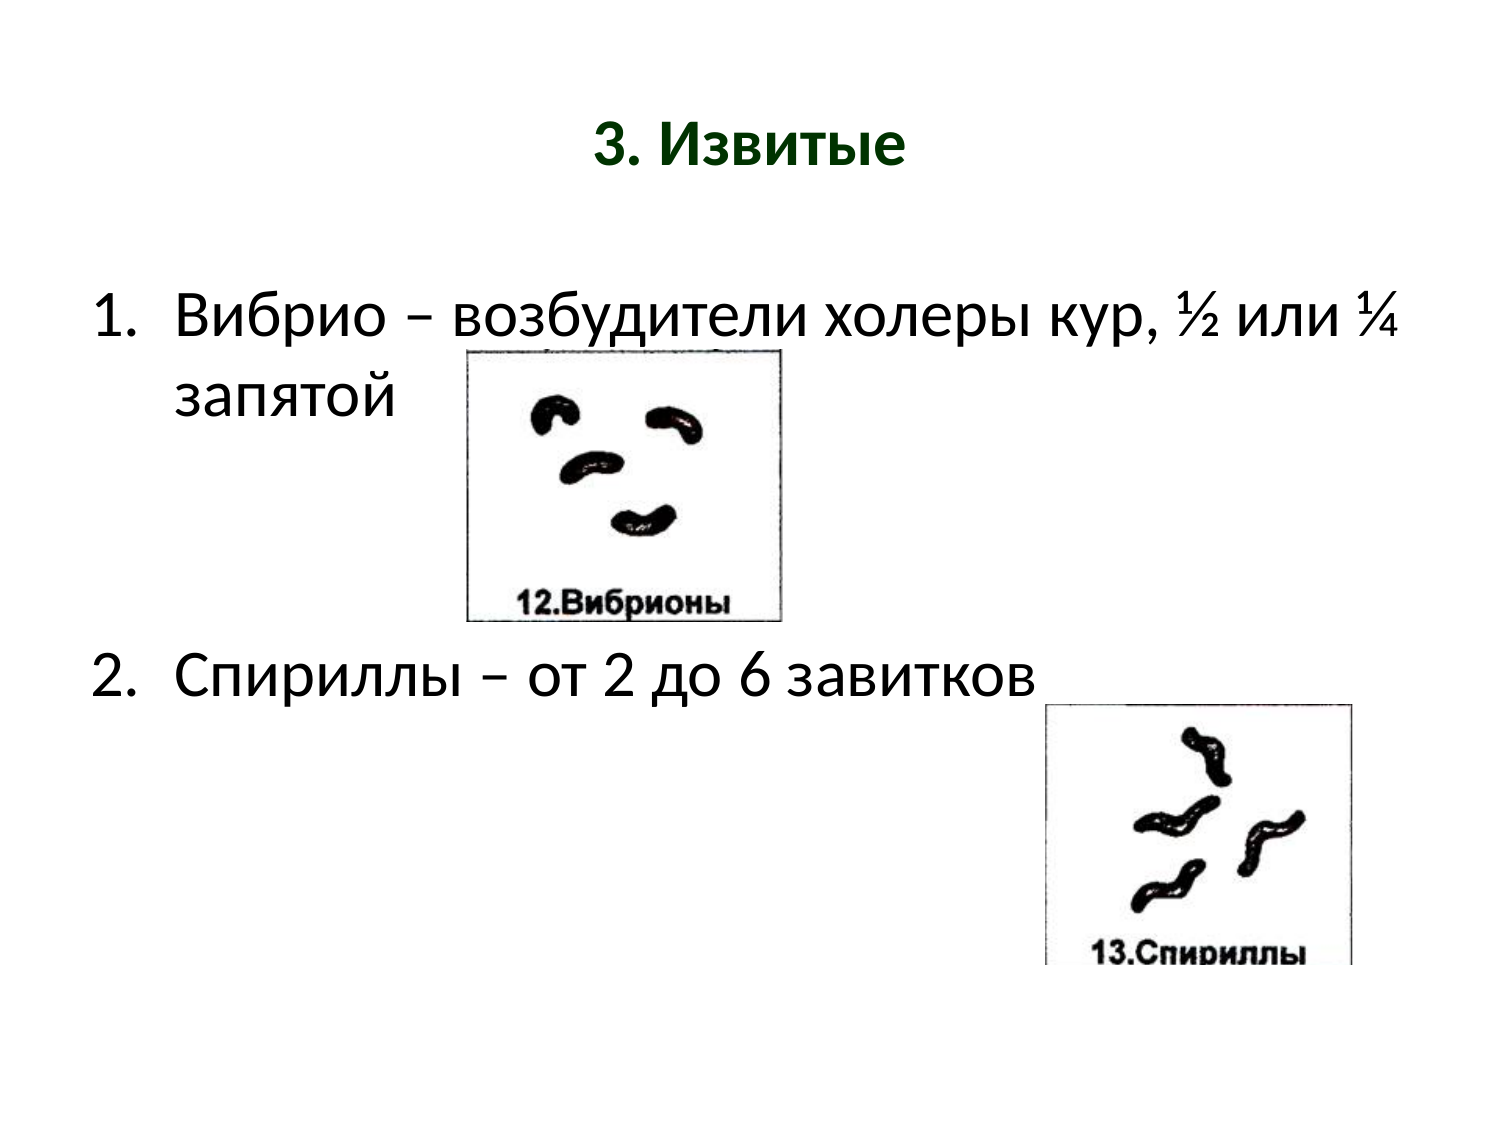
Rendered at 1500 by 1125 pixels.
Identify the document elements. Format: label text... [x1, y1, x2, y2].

title 3. Извитые [75, 45, 1425, 233]
picture [466, 349, 786, 622]
picture [1045, 703, 1353, 965]
list Вибрио – возбудители холеры кур, ½ или ¼ запятой Спириллы – от 2 до 6 завитков [75, 262, 1425, 1005]
